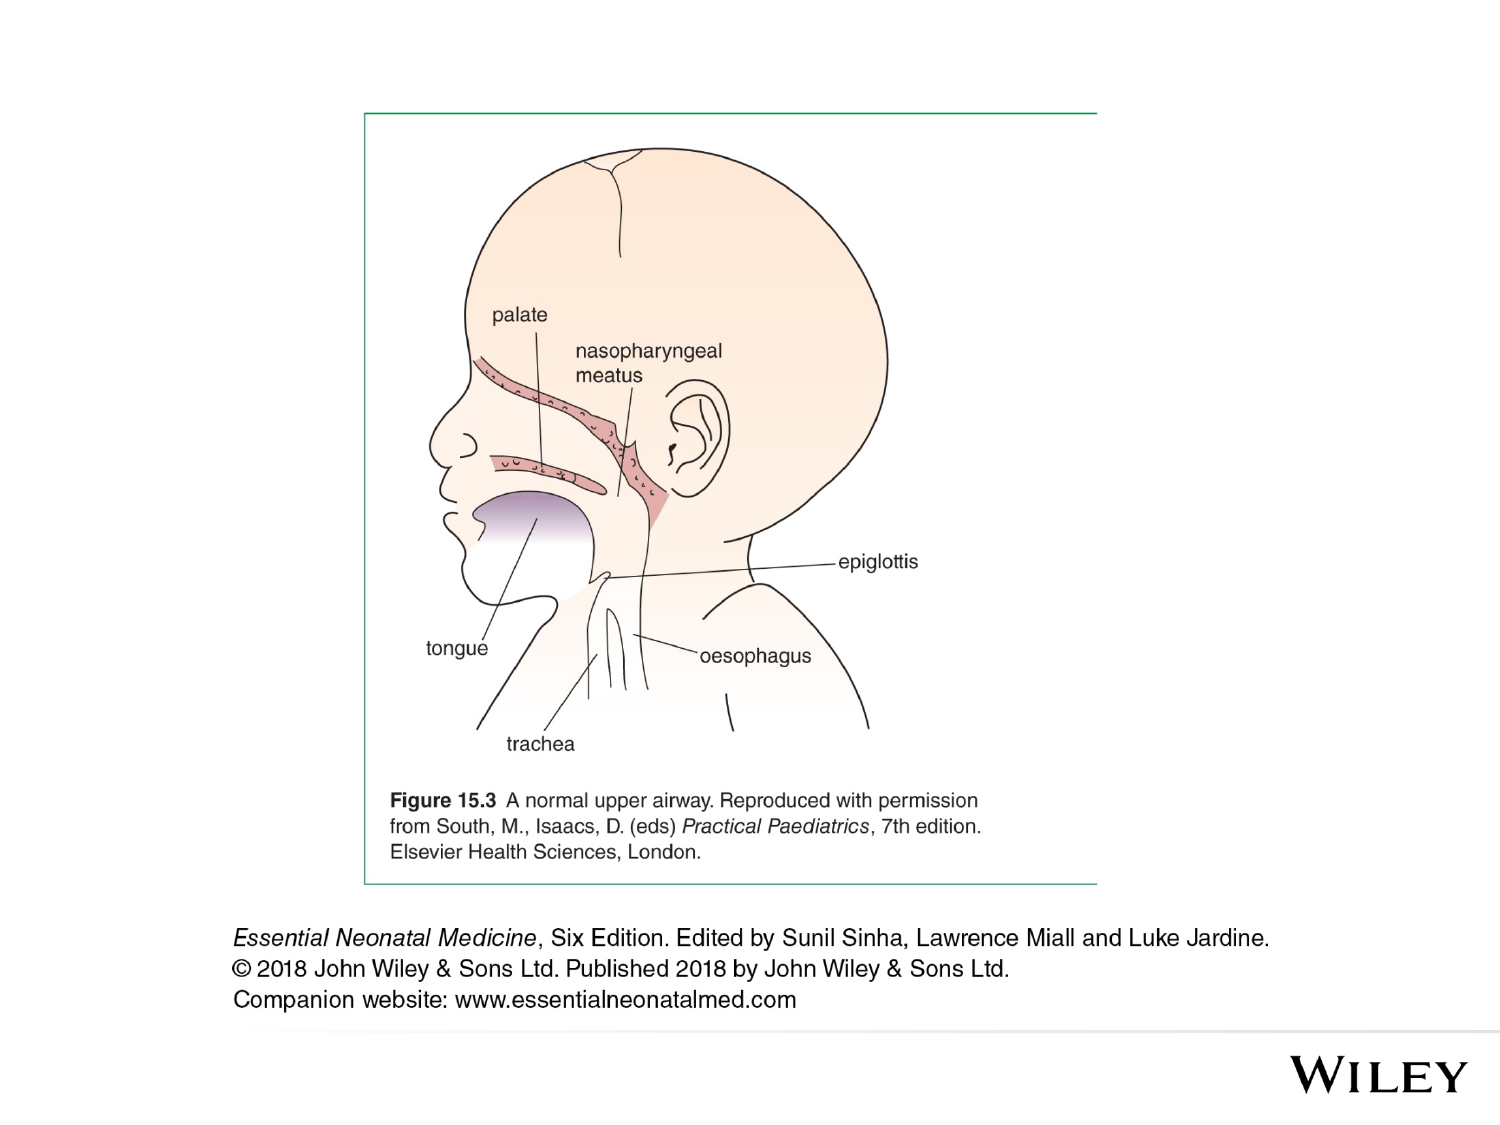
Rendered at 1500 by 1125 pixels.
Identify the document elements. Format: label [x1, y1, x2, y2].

picture [0, 1030, 1500, 1125]
picture [231, 112, 1268, 1013]
